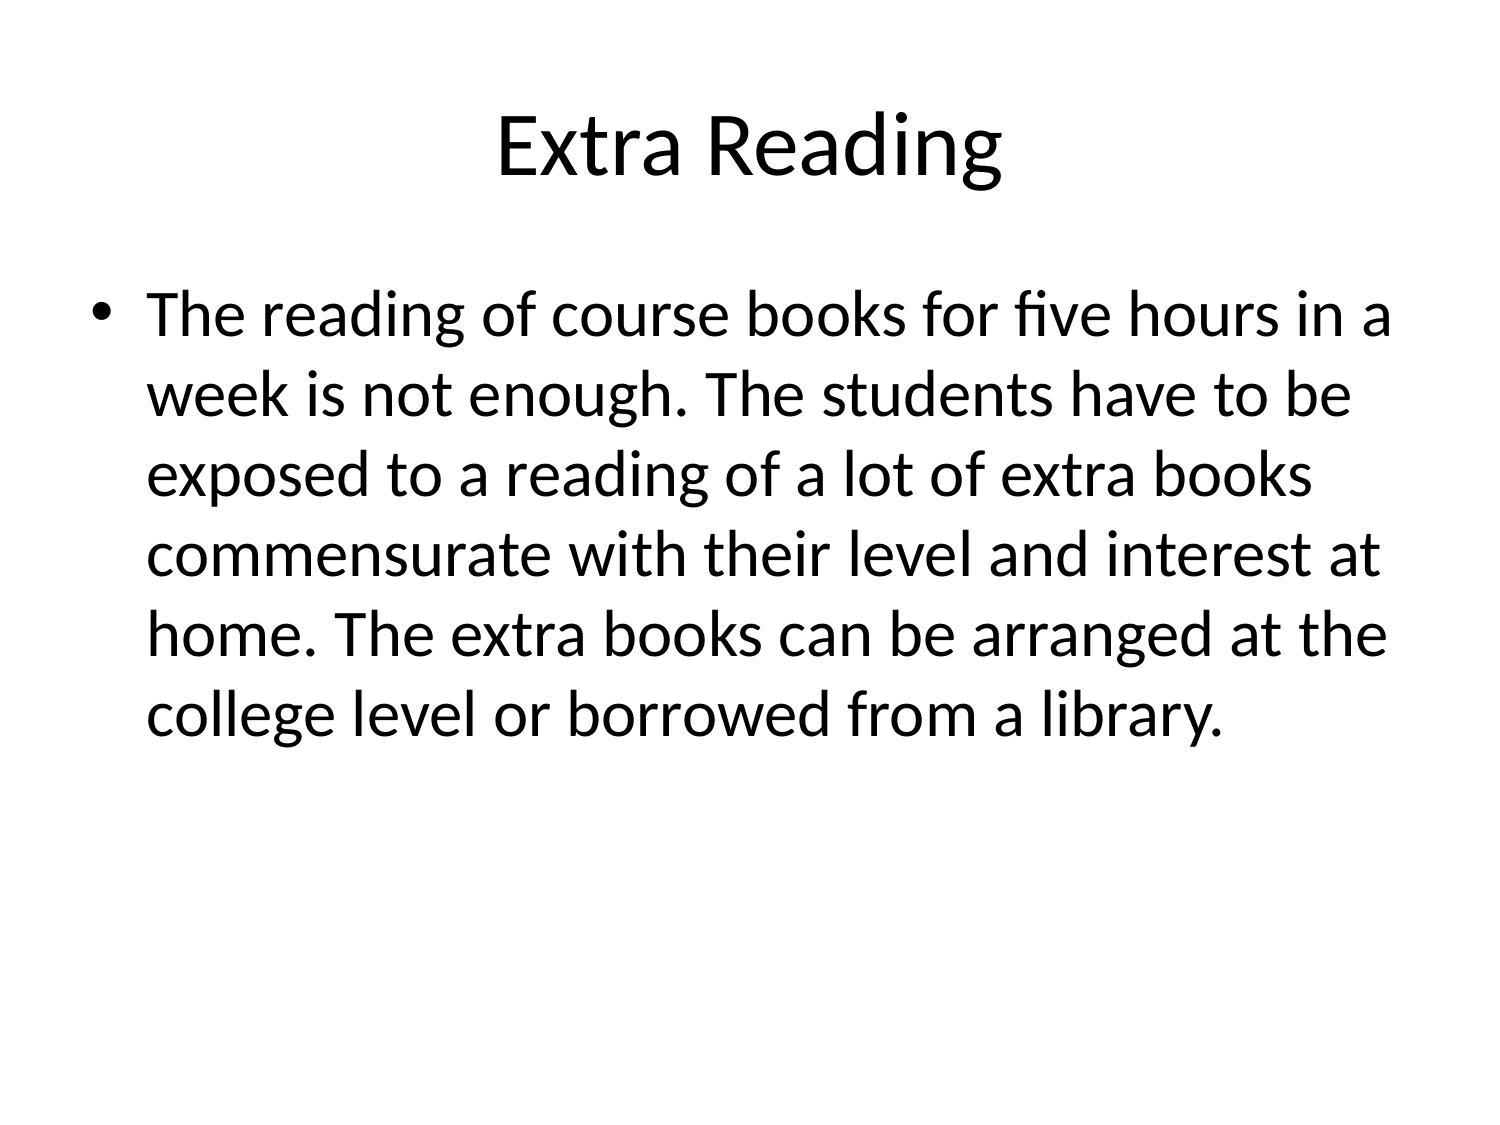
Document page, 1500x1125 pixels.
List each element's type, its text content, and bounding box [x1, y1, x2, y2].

title Extra Reading [75, 45, 1425, 233]
list The reading of course books for five hours in a week is not enough. The students have to be exposed to a reading of a lot of extra books commensurate with their level and interest at home. The extra books can be arranged at the college level or borrowed from a library. [75, 262, 1425, 1005]
